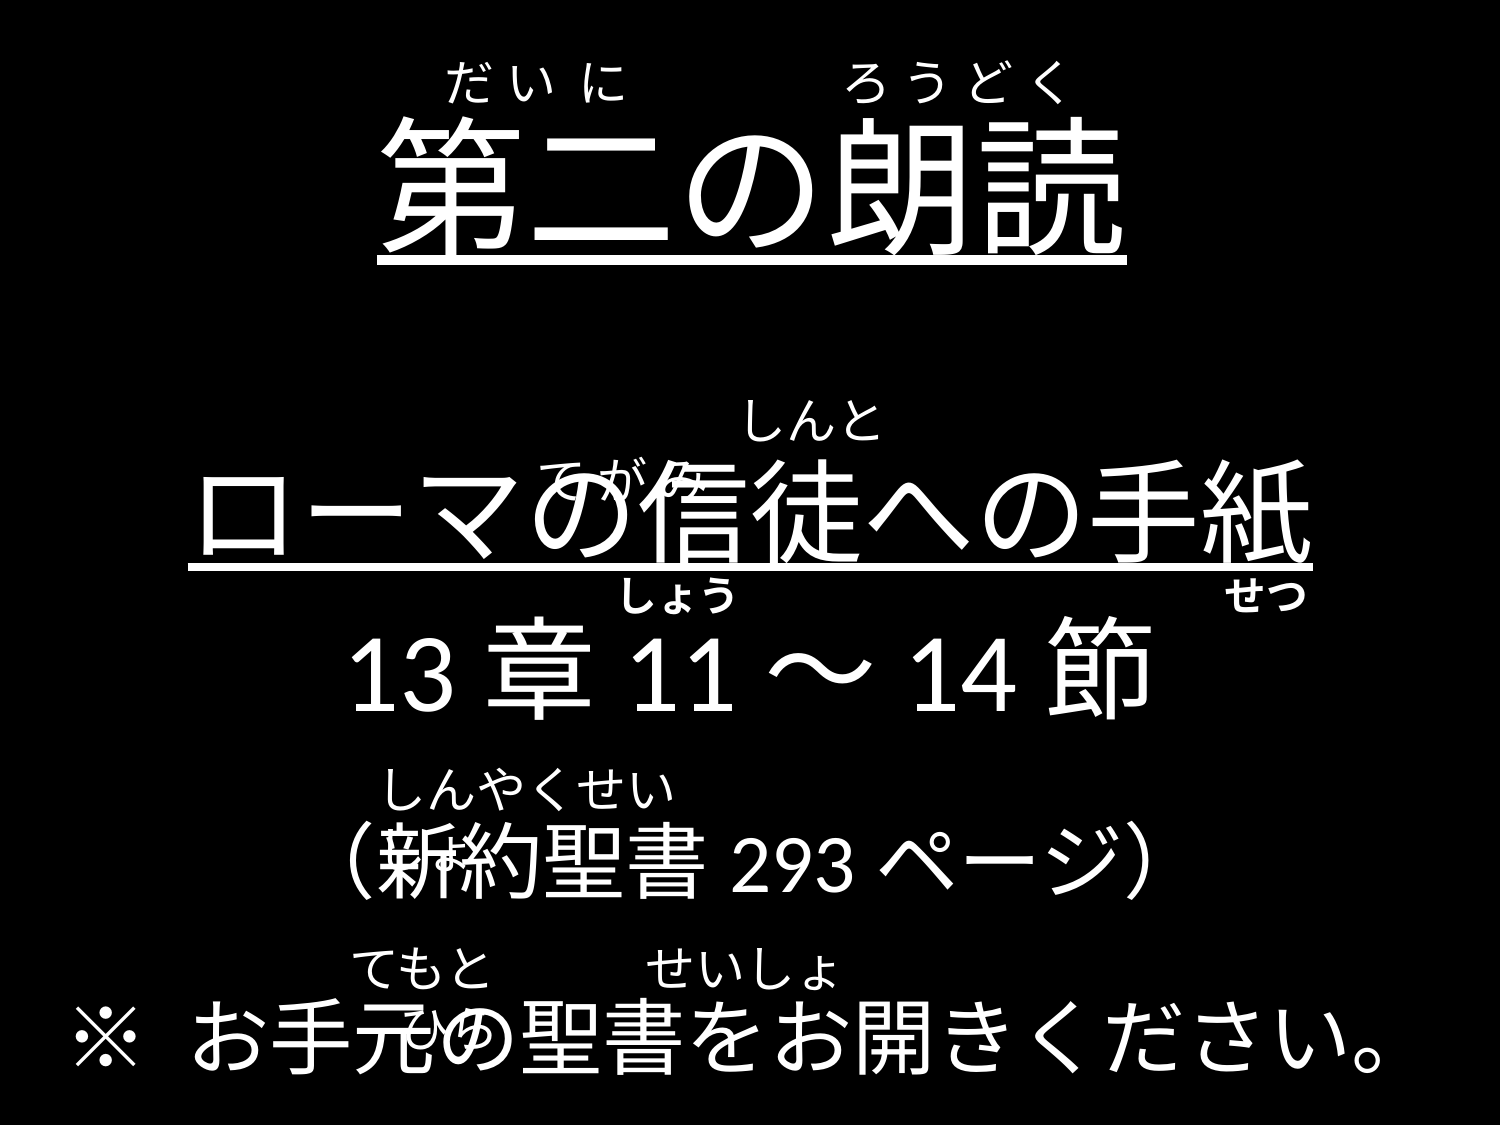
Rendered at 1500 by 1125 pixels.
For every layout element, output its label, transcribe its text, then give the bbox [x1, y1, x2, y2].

text_box ※ お手元の聖書をお開きください。 [0, 977, 1500, 1125]
text_box しんやくせいしょ [362, 751, 752, 887]
title 第二の朗読 [76, 89, 1428, 278]
text_box ローマの信徒への手紙 13章11～14節 （新約聖書293ページ） [0, 434, 1500, 931]
text_box しんと て が み [521, 382, 1393, 517]
text_box だ い に ろ う ど く [395, 44, 1146, 119]
text_box しょう せつ [277, 562, 1365, 628]
text_box てもと せいしょ ひら [334, 930, 1034, 1066]
